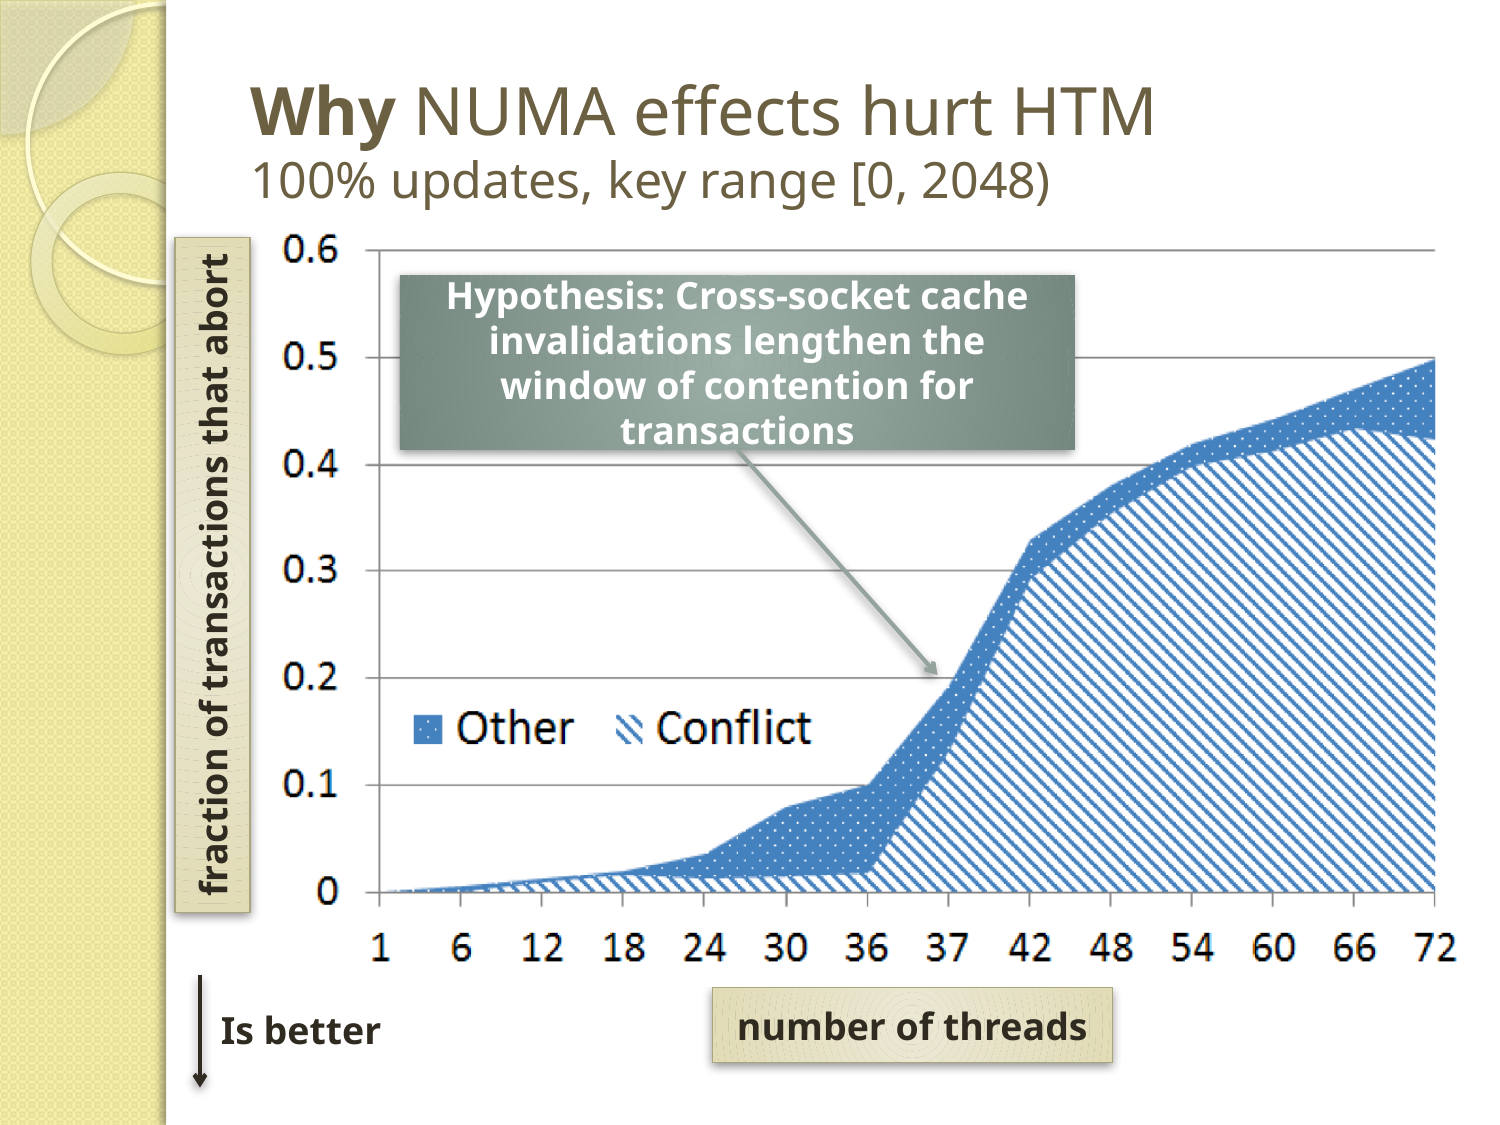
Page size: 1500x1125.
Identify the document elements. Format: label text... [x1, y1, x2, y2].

text_box fraction of transactions that abort [174, 237, 251, 913]
picture [268, 219, 1467, 987]
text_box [737, 449, 938, 676]
title Why NUMA effects hurt HTM 100% updates, key range [0, 2048) [235, 45, 1466, 233]
text_box Is better [207, 999, 397, 1060]
text_box number of threads [712, 997, 1113, 1063]
